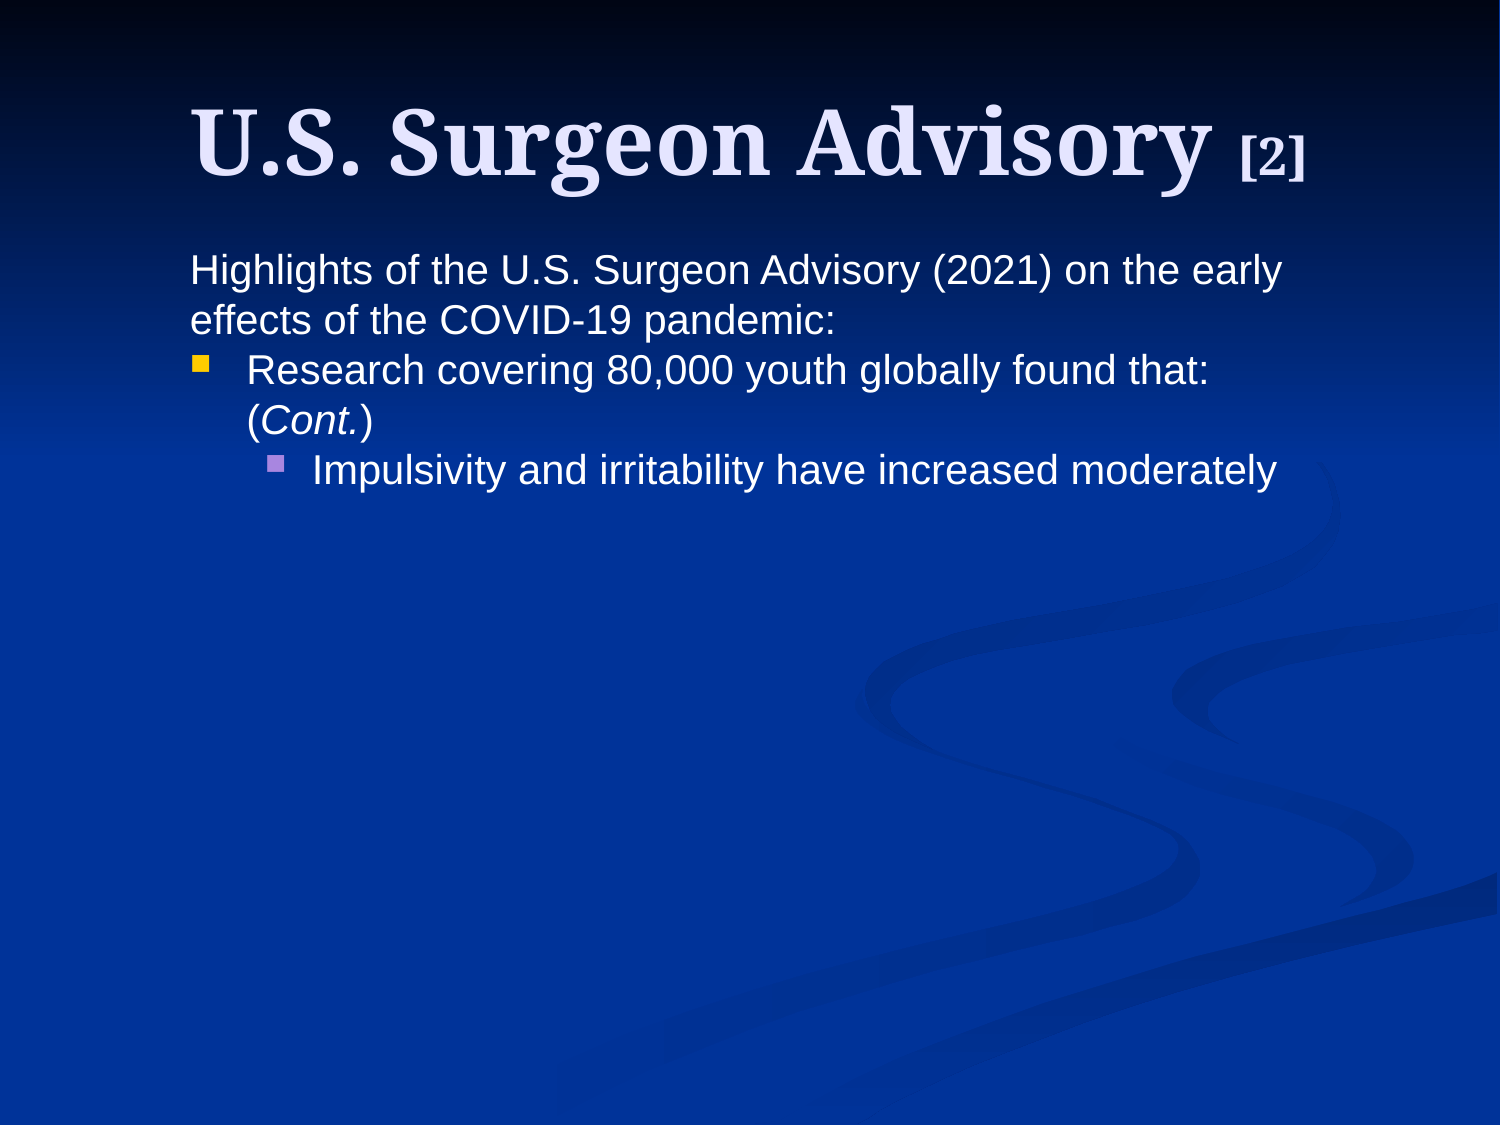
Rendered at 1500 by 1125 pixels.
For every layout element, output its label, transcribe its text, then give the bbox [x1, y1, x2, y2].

title U.S. Surgeon Advisory [2] [75, 45, 1425, 233]
list Highlights of the U.S. Surgeon Advisory (2021) on the early effects of the COVID-19 pandemic: Research covering 80,000 youth globally found that: (Cont.) Impulsivity and irritability have increased moderately [174, 235, 1338, 903]
